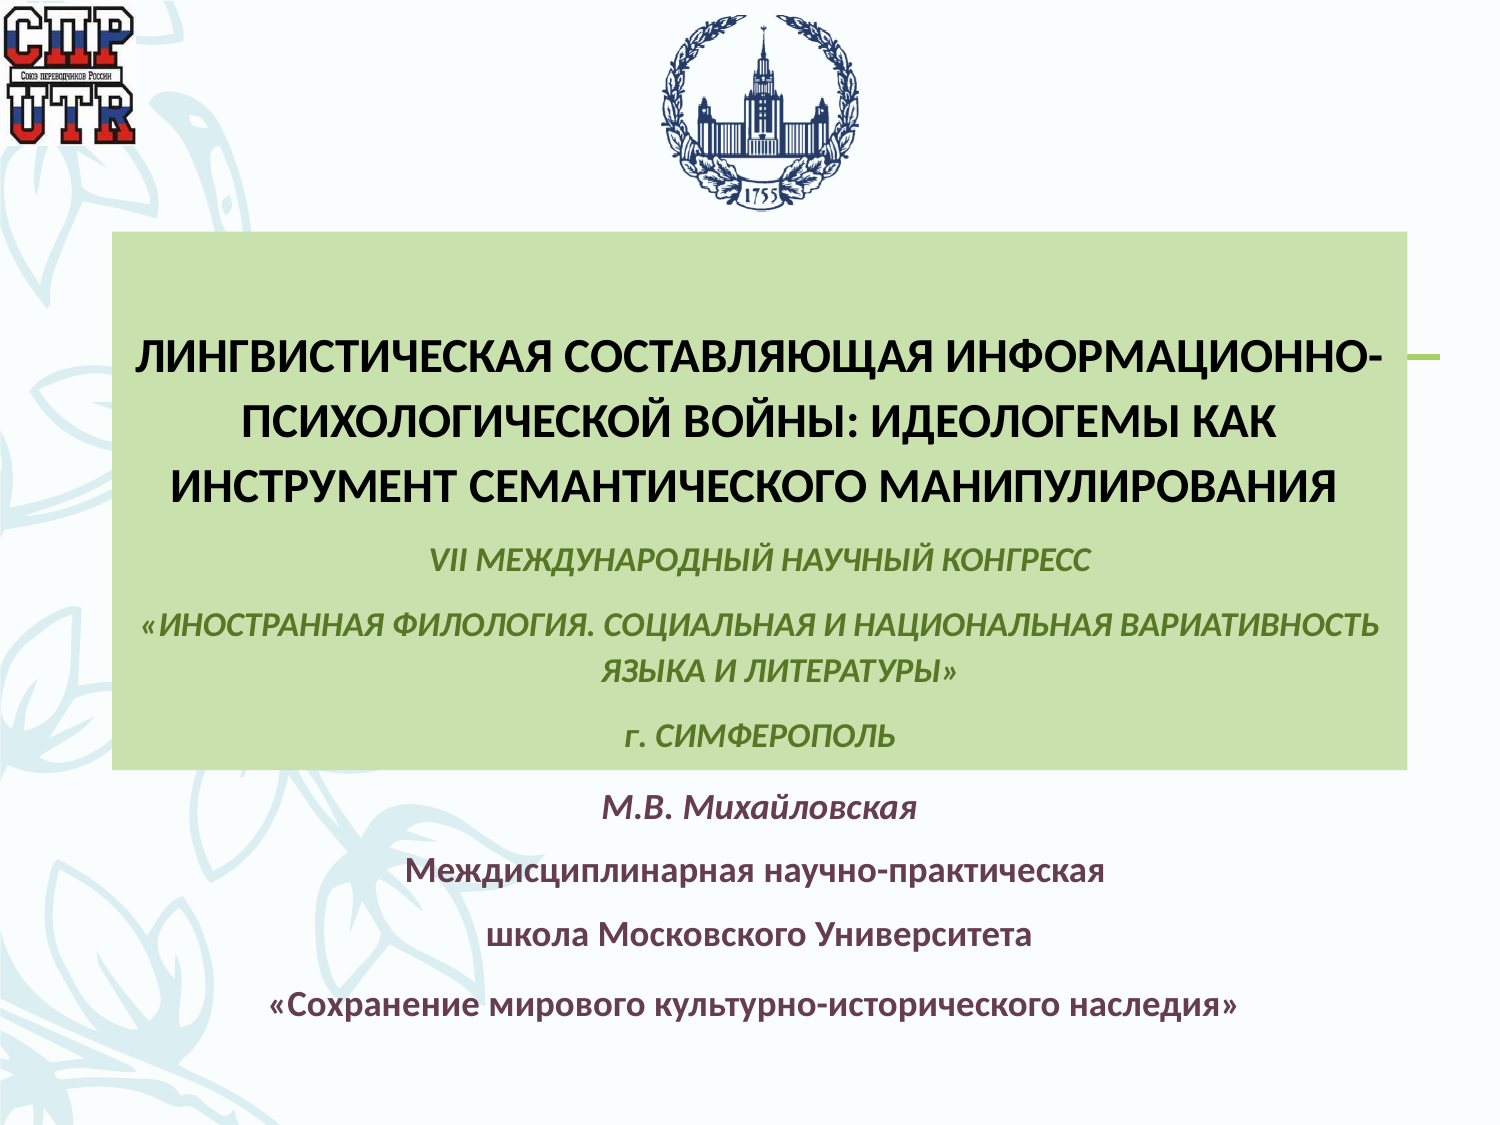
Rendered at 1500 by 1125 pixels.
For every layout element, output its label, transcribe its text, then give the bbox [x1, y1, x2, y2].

picture [660, 14, 859, 212]
list М.В. Михайловская Междисциплинарная научно-практическая школа Московского Университета «Сохранение мирового культурно-исторического наследия» [112, 770, 1408, 1035]
title [187, 12, 1300, 188]
list ЛИНГВИСТИЧЕСКАЯ СОСТАВЛЯЮЩАЯ ИНФОРМАЦИОННО-ПСИХОЛОГИЧЕСКОЙ ВОЙНЫ: ИДЕОЛОГЕМЫ КАК ИНСТРУМЕНТ СЕМАНТИЧЕСКОГО МАНИПУЛИРОВАНИЯ VII МЕЖДУНАРОДНЫЙ НАУЧНЫЙ КОНГРЕСС «ИНОСТРАННАЯ ФИЛОЛОГИЯ. СОЦИАЛЬНАЯ И НАЦИОНАЛЬНАЯ ВАРИАТИВНОСТЬ ЯЗЫКА И ЛИТЕРАТУРЫ» г. СИМФЕРОПОЛЬ [111, 231, 1408, 771]
picture [0, 3, 137, 146]
